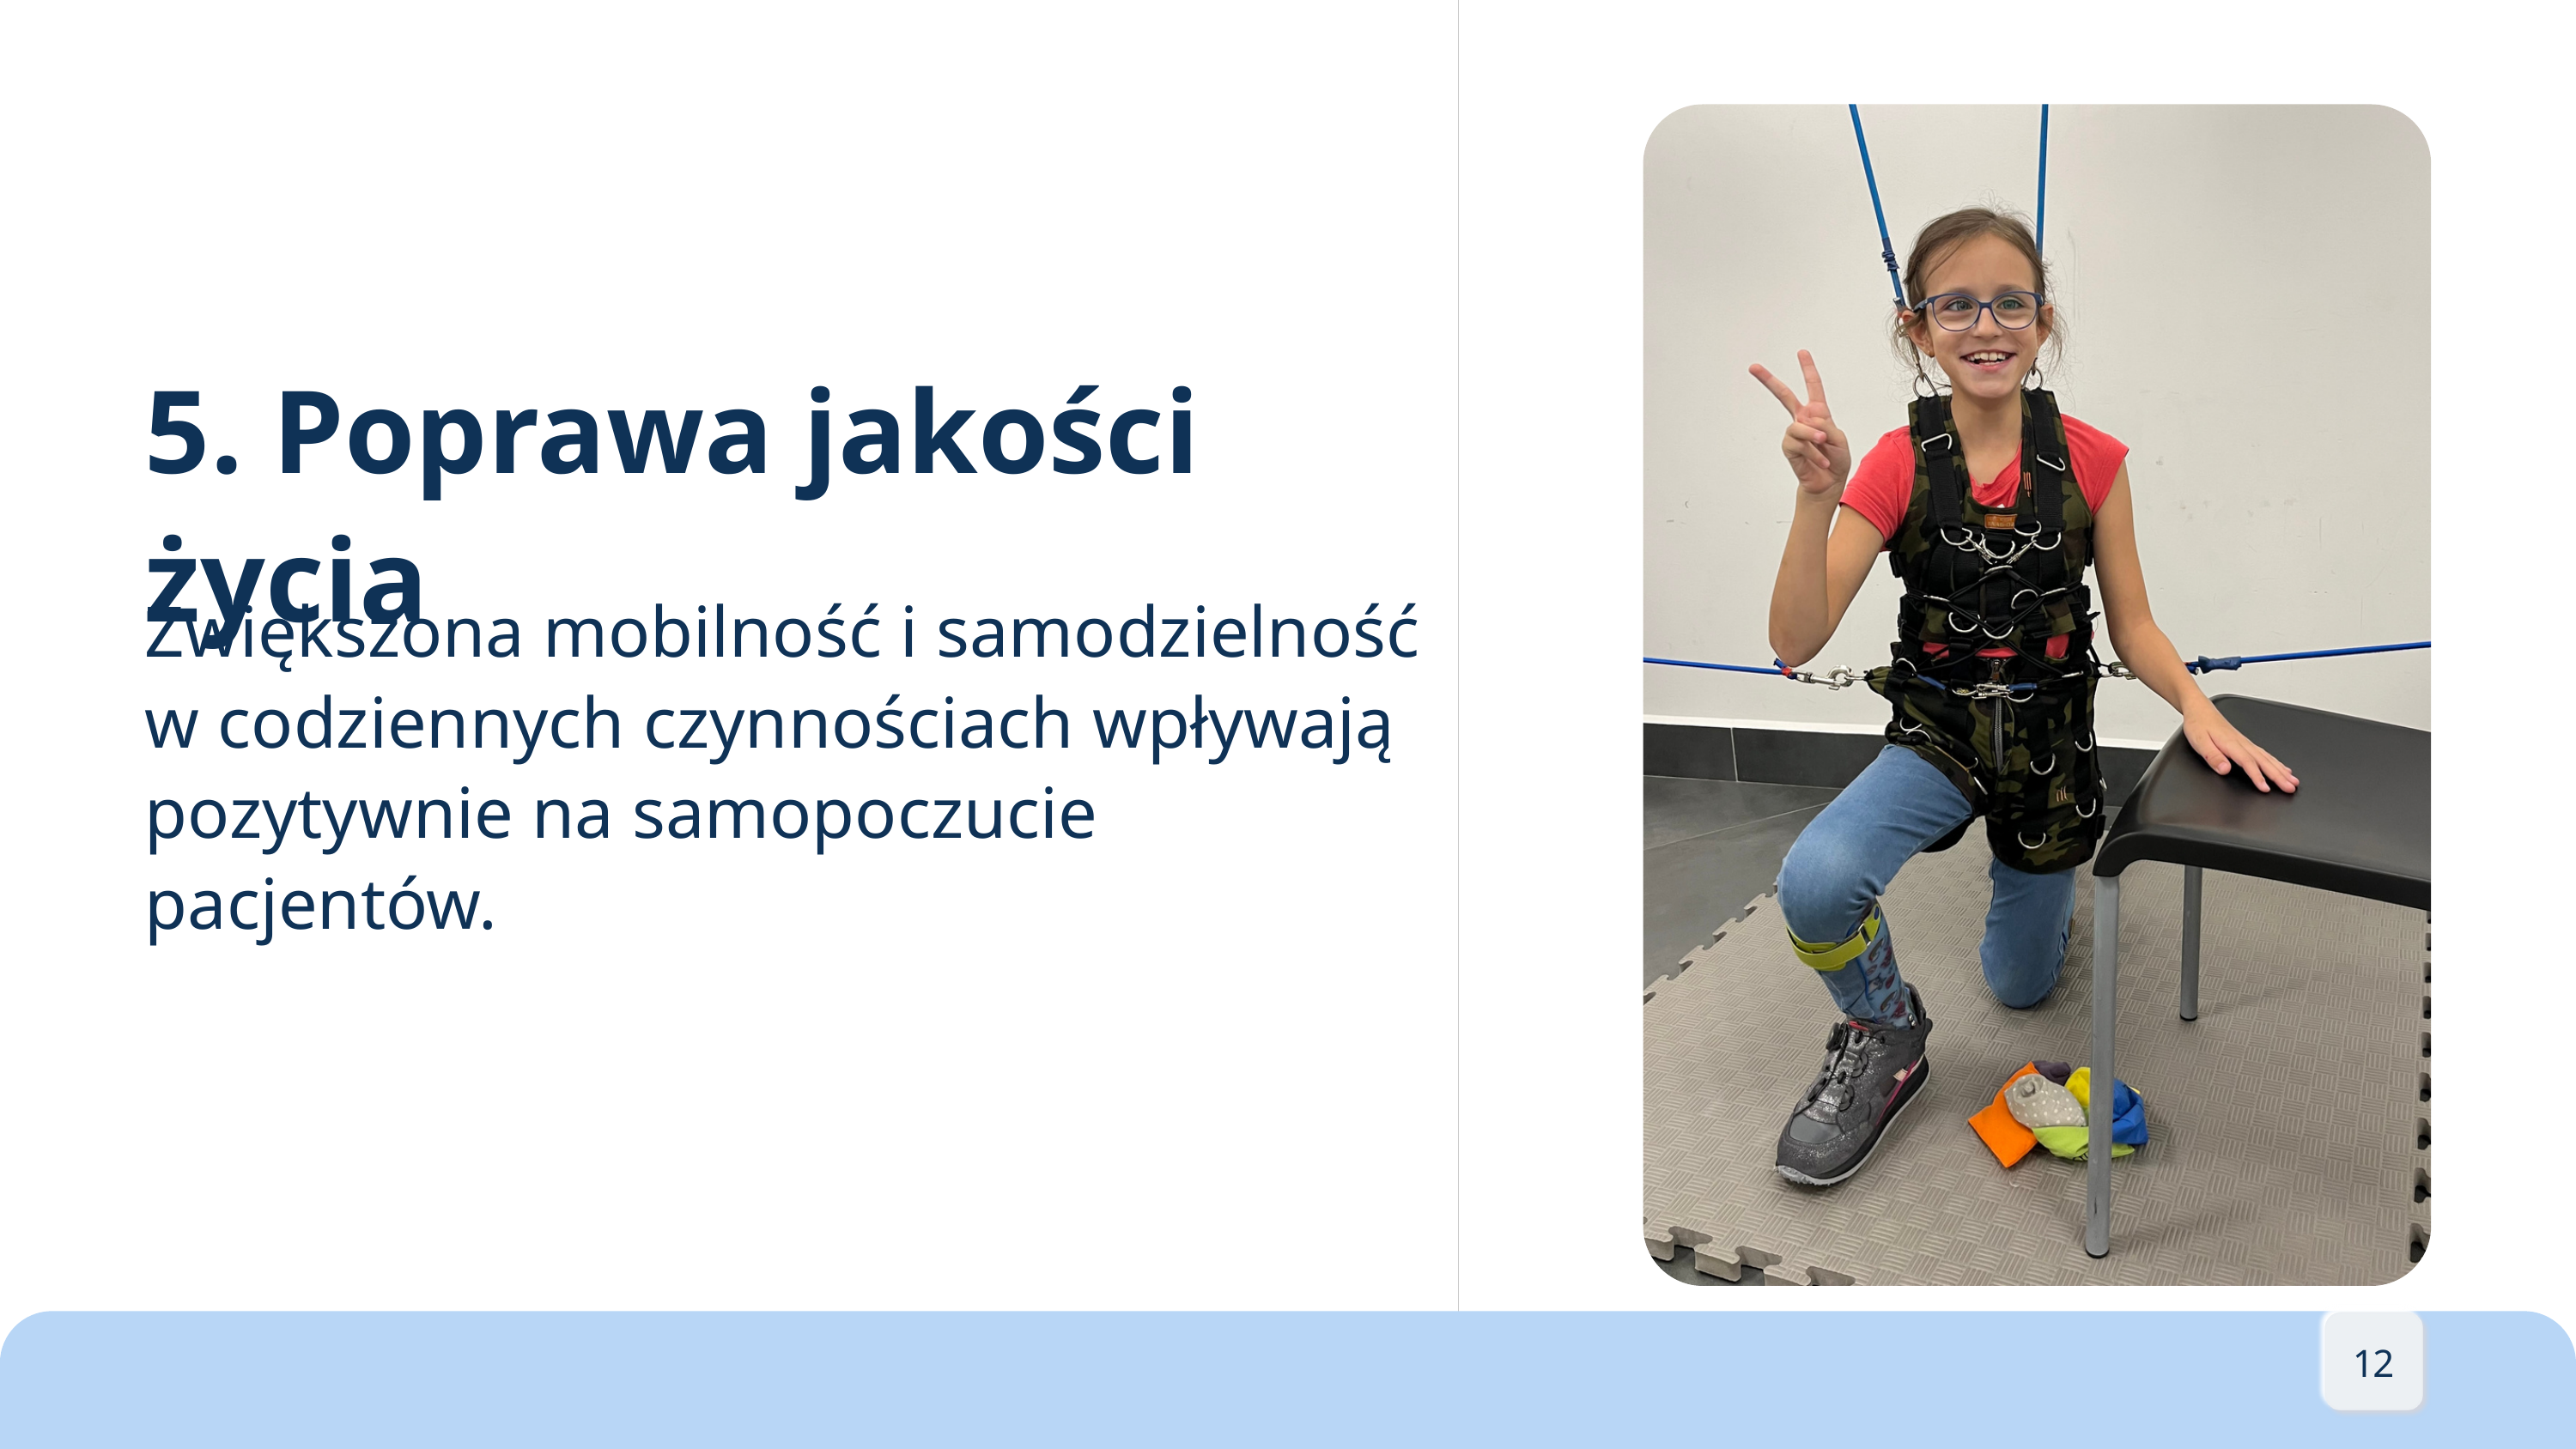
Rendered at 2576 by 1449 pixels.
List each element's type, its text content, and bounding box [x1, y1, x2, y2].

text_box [0, 1311, 2576, 1449]
text_box 5. Poprawa jakości życia [144, 347, 1443, 646]
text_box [2315, 1303, 2432, 1419]
text_box Zwiększona mobilność i samodzielność w codziennych czynnościach wpływają pozytywnie na samopoczucie pacjentów. [144, 580, 1429, 943]
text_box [1643, 104, 2432, 1287]
